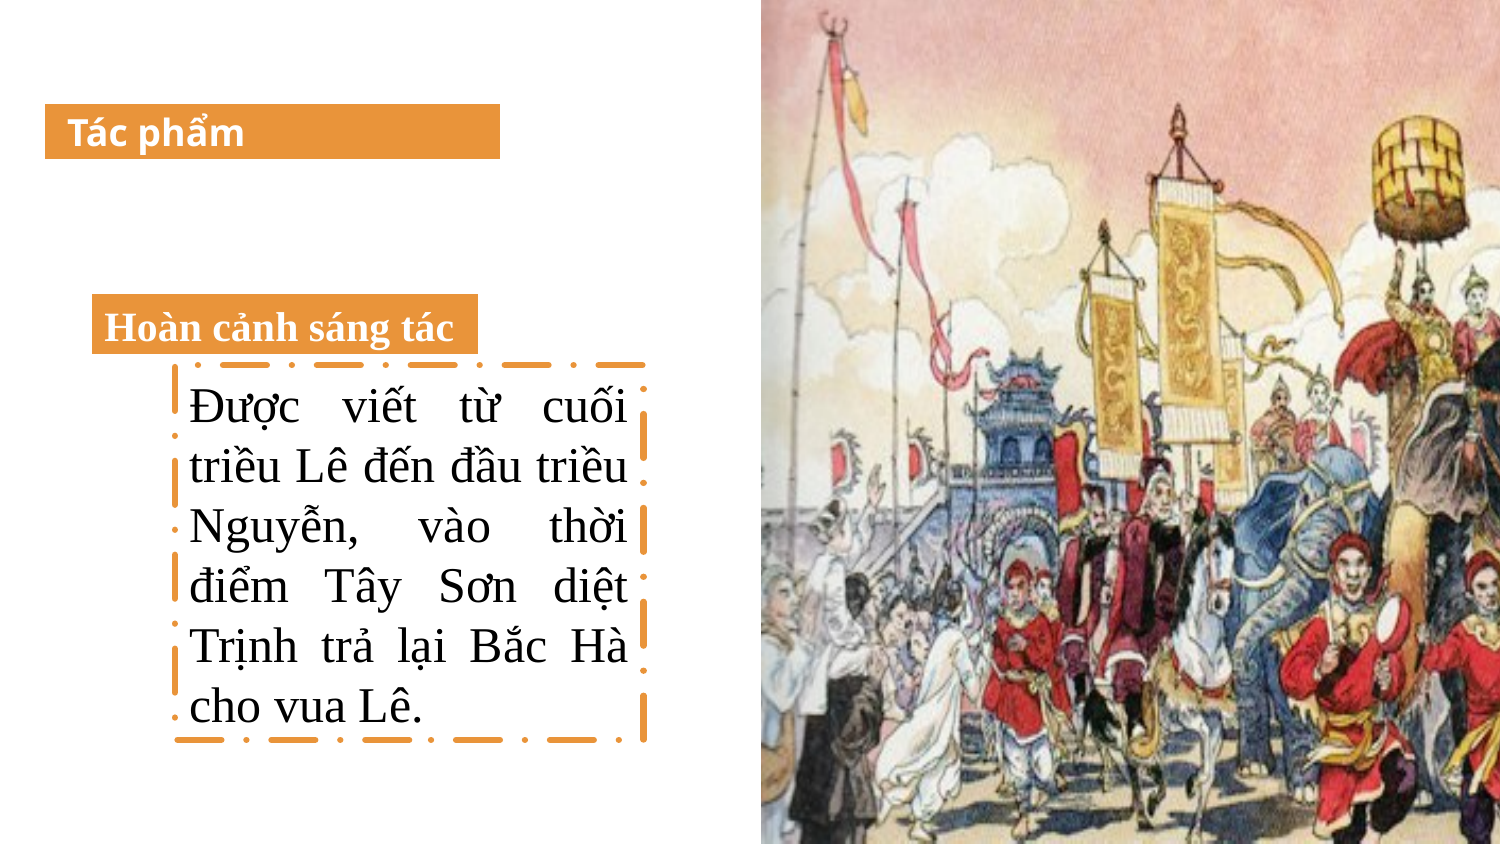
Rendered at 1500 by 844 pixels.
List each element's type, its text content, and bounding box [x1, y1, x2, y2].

text_box Tác phẩm [40, 99, 504, 163]
text_box Được viết từ cuối triều Lê đến đầu triều Nguyễn, vào thời điểm Tây Sơn diệt Trịnh trả lại Bắc Hà cho vua Lê. [173, 364, 645, 742]
picture [761, 0, 1500, 844]
text_box Hoàn cảnh sáng tác [87, 290, 482, 359]
